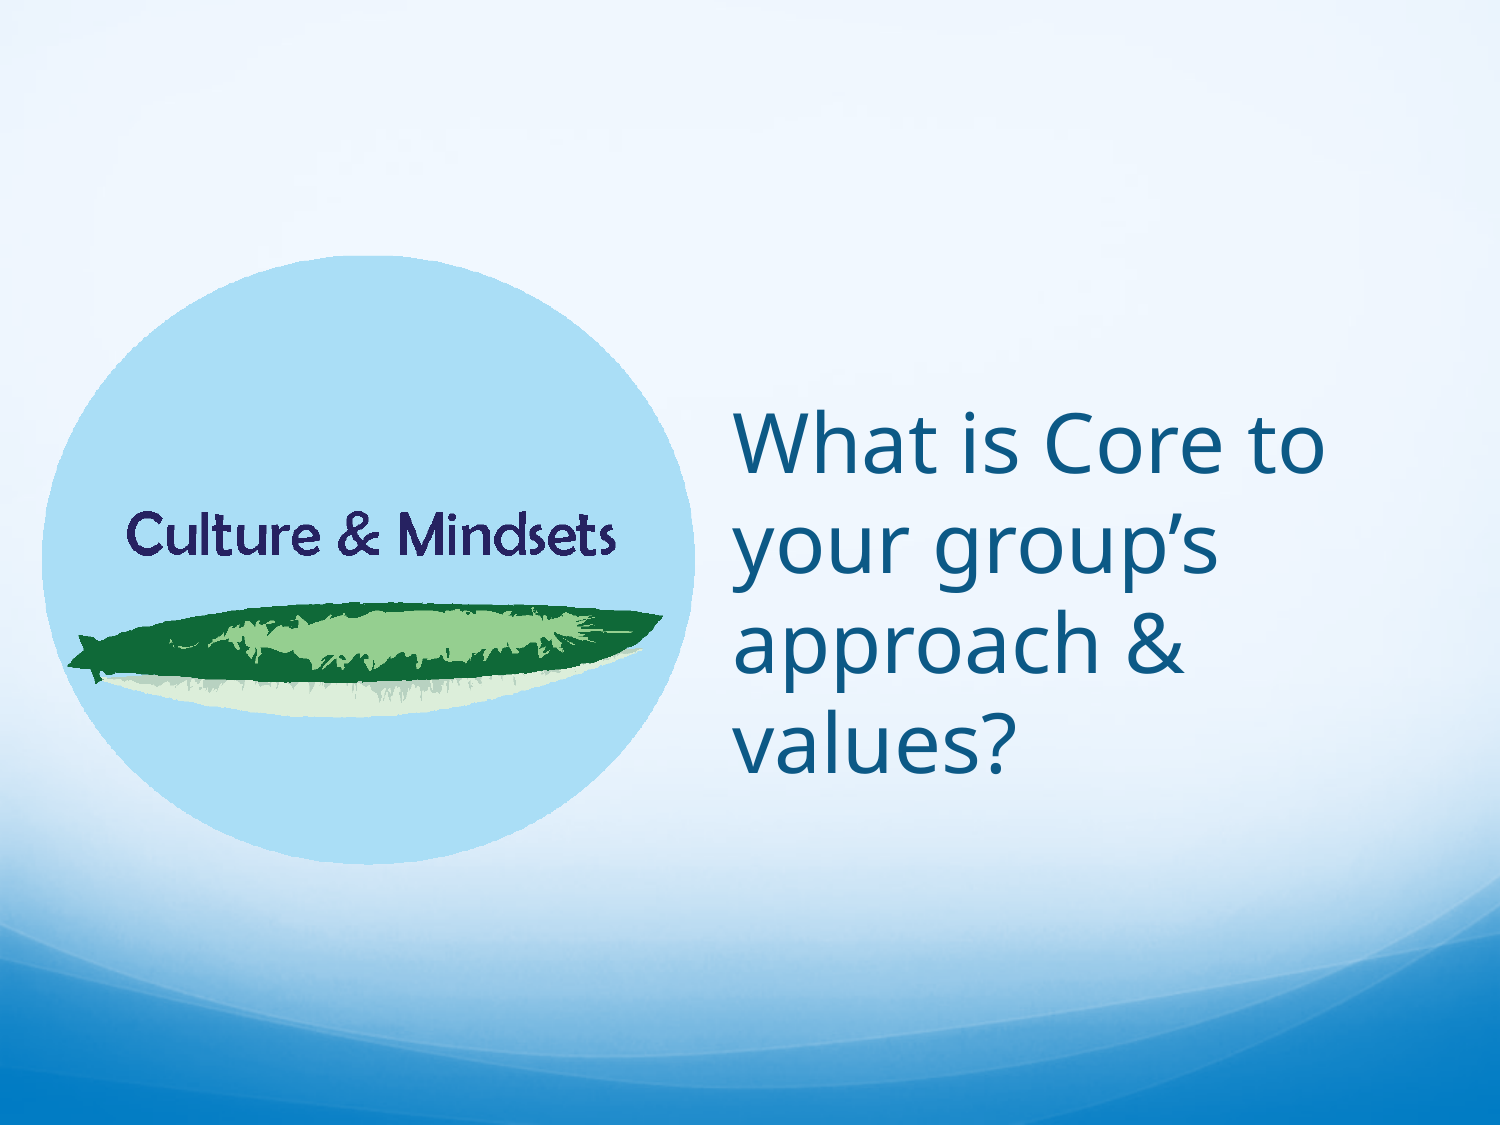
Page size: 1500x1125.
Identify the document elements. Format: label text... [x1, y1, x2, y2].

picture [19, 234, 719, 885]
title What is Core to your group’s approach & values? [732, 320, 1388, 798]
